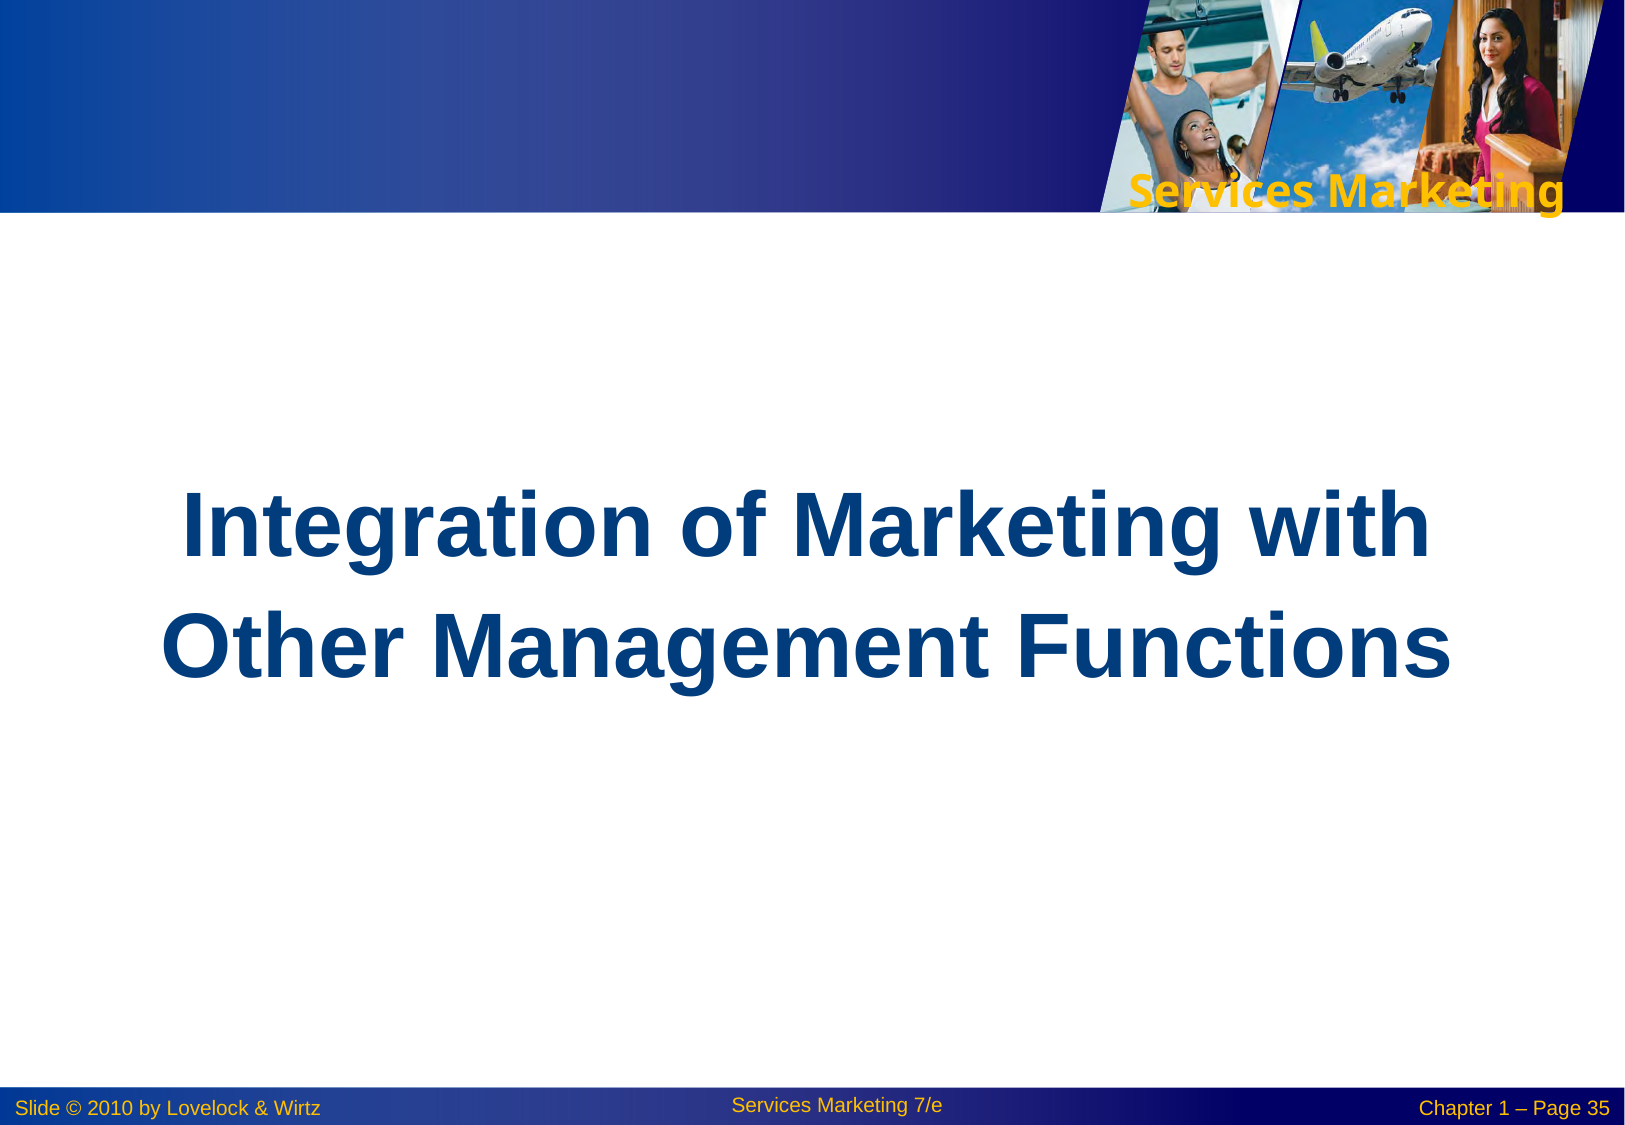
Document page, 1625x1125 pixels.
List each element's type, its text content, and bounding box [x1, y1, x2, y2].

text_box Integration of Marketing with Other Management Functions [115, 410, 1500, 740]
picture [1162, 186, 1172, 192]
picture [1546, 187, 1556, 202]
picture [1100, 0, 1604, 213]
